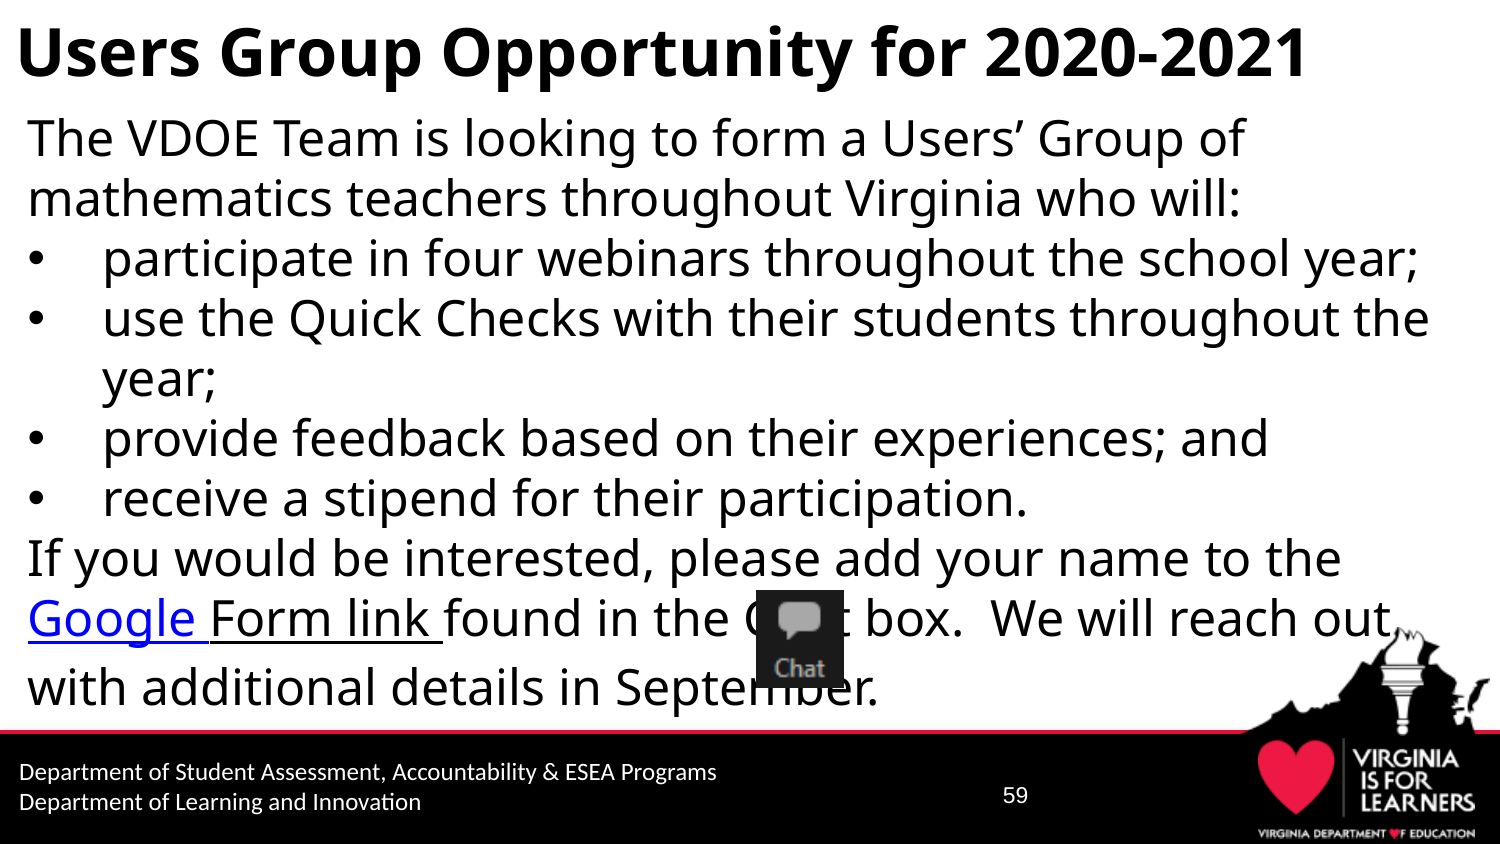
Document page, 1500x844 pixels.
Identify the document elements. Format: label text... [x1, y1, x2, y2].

text_box 59 [988, 772, 1062, 815]
picture [1240, 710, 1490, 736]
title Users Group Opportunity for 2020-2021 [0, 0, 1500, 100]
picture [1258, 738, 1475, 839]
picture [755, 590, 844, 689]
list The VDOE Team is looking to form a Users’ Group of mathematics teachers throughout Virginia who will: participate in four webinars throughout the school year; use the Quick Checks with their students throughout the year; provide feedback based on their experiences; and receive a stipend for their participation. If you would be interested, please add your name to the Google Form link found in the Chat box. We will reach out with additional details in September. [12, 99, 1500, 710]
